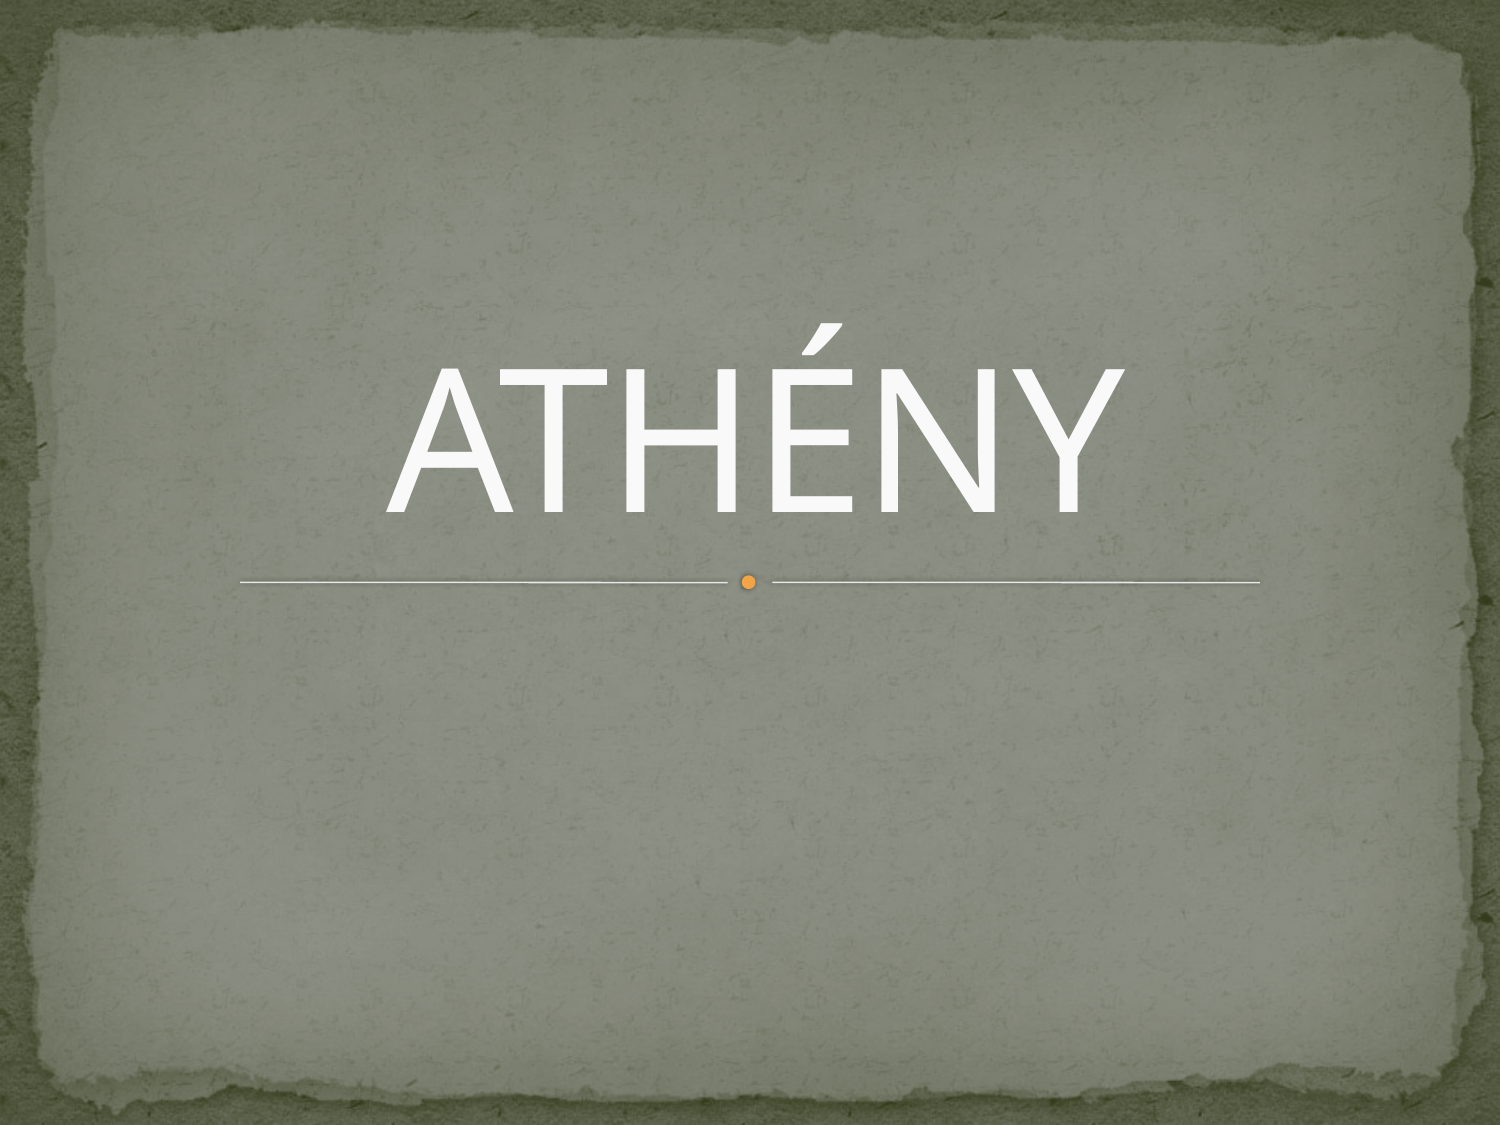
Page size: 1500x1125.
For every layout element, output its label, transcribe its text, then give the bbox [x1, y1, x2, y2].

title ATHÉNY [74, 235, 1438, 561]
